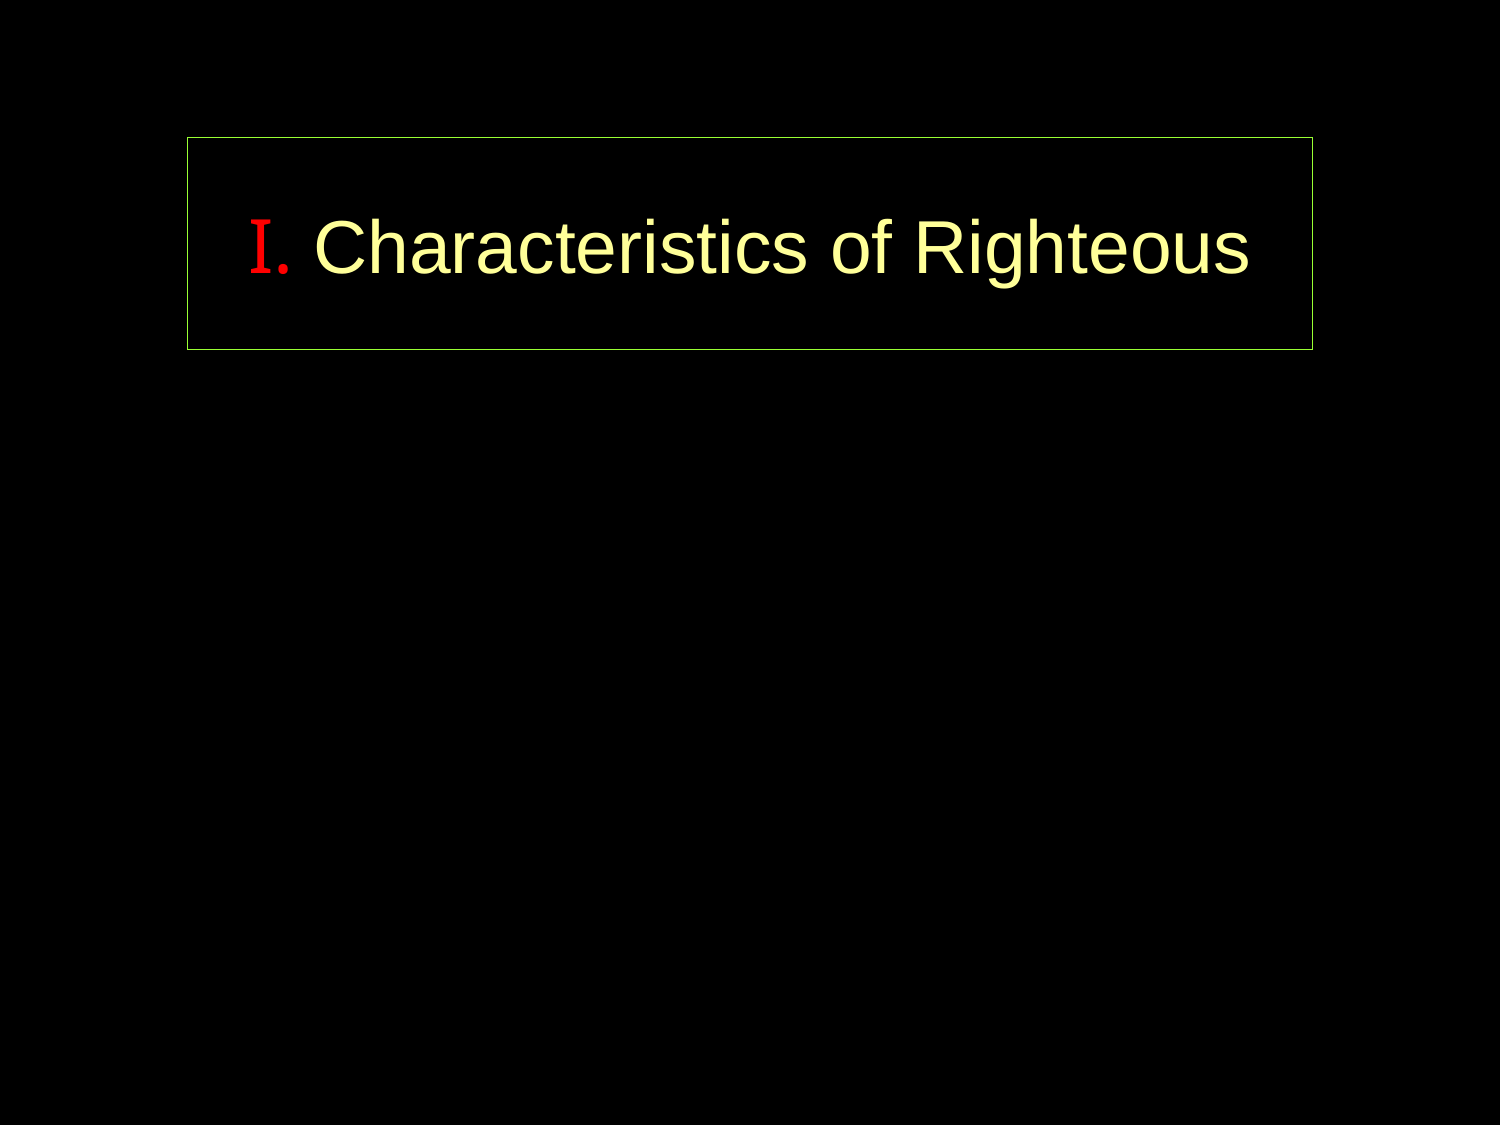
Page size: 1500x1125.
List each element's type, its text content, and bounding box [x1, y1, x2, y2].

title I. Characteristics of Righteous [187, 137, 1313, 350]
